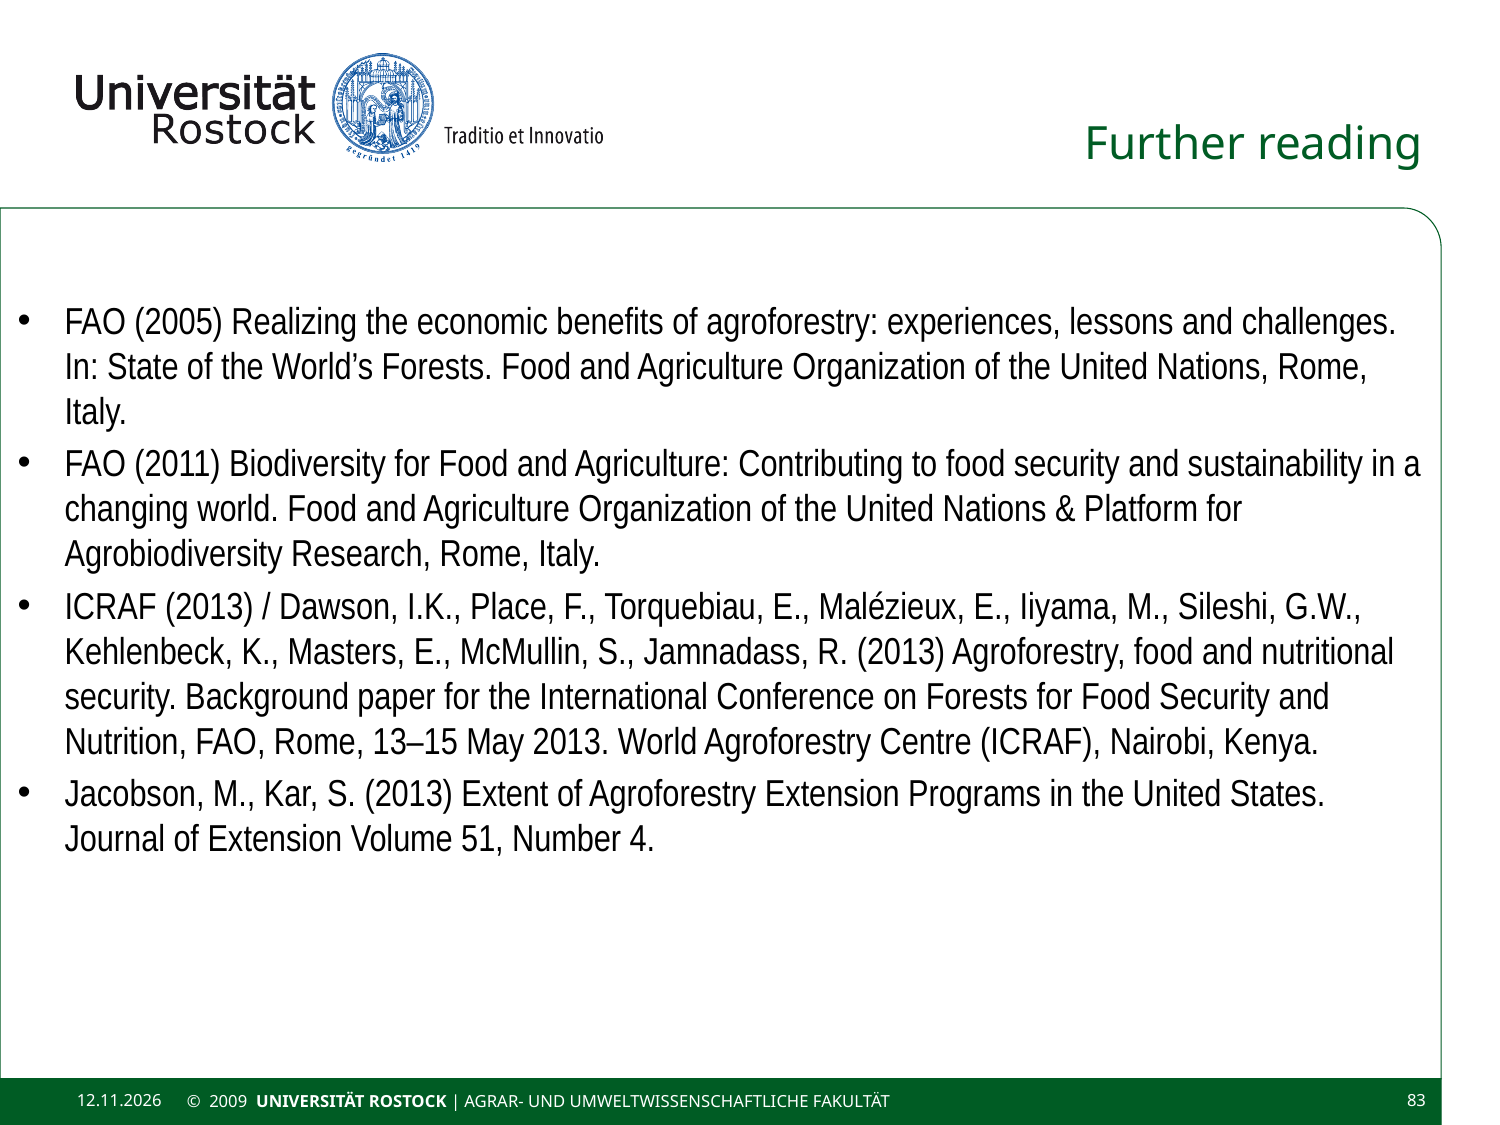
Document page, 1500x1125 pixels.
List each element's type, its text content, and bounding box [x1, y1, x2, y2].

slide_number 83 [1367, 1077, 1442, 1125]
list FAO (2005) Realizing the economic benefits of agroforestry: experiences, lessons and challenges. In: State of the World’s Forests. Food and Agriculture Organization of the United Nations, Rome, Italy. FAO (2011) Biodiversity for Food and Agriculture: Contributing to food security and sustainability in a changing world. Food and Agriculture Organization of the United Nations & Platform for Agrobiodiversity Research, Rome, Italy. ICRAF (2013) / Dawson, I.K., Place, F., Torquebiau, E., Malézieux, E., Iiyama, M., Sileshi, G.W., Kehlenbeck, K., Masters, E., McMullin, S., Jamnadass, R. (2013) Agroforestry, food and nutritional security. Background paper for the International Conference on Forests for Food Security and Nutrition, FAO, Rome, 13–15 May 2013. World Agroforestry Centre (ICRAF), Nairobi, Kenya. Jacobson, M., Kar, S. (2013) Extent of Agroforestry Extension Programs in the United States. Journal of Extension Volume 51, Number 4. [17, 296, 1424, 1065]
title Further reading [672, 113, 1424, 178]
footer © 2009 UNIVERSITÄT ROSTOCK | Agrar- und Umweltwissenschaftliche Fakultät [186, 1077, 1367, 1125]
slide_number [76, 1077, 186, 1125]
picture [76, 53, 603, 162]
